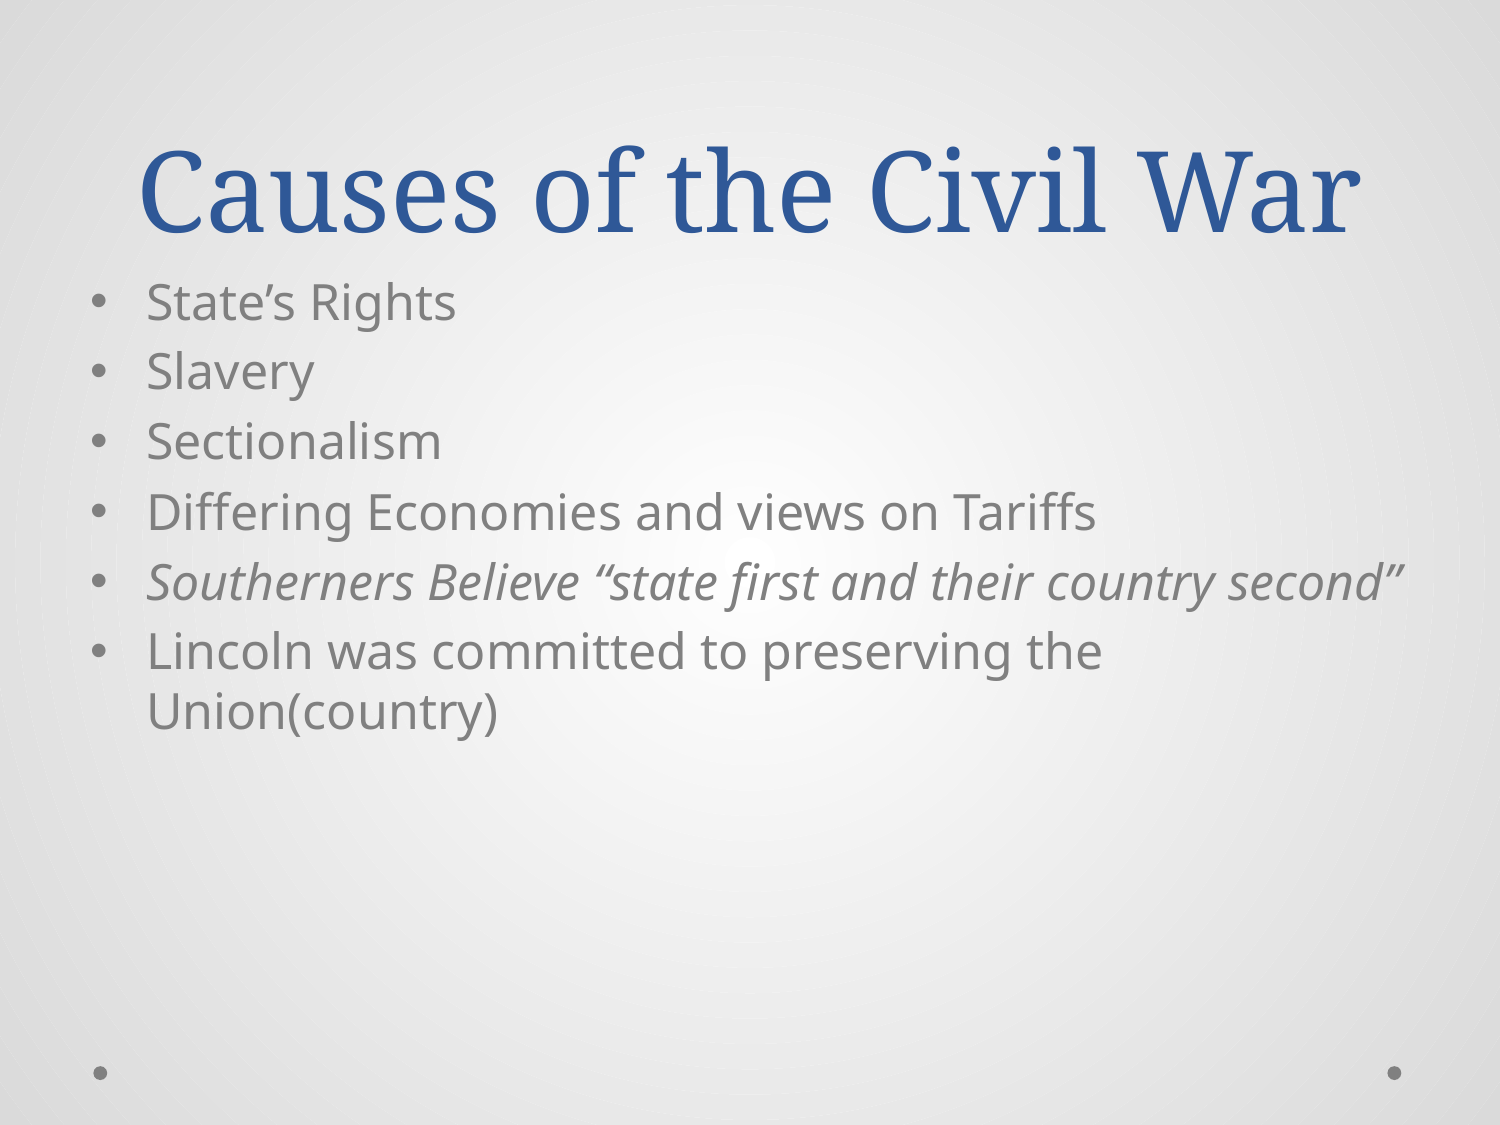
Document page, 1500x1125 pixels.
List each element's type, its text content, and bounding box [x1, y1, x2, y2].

title Causes of the Civil War [75, 0, 1425, 262]
list State’s Rights Slavery Sectionalism Differing Economies and views on Tariffs Southerners Believe “state first and their country second” Lincoln was committed to preserving the Union(country) [75, 262, 1425, 1005]
